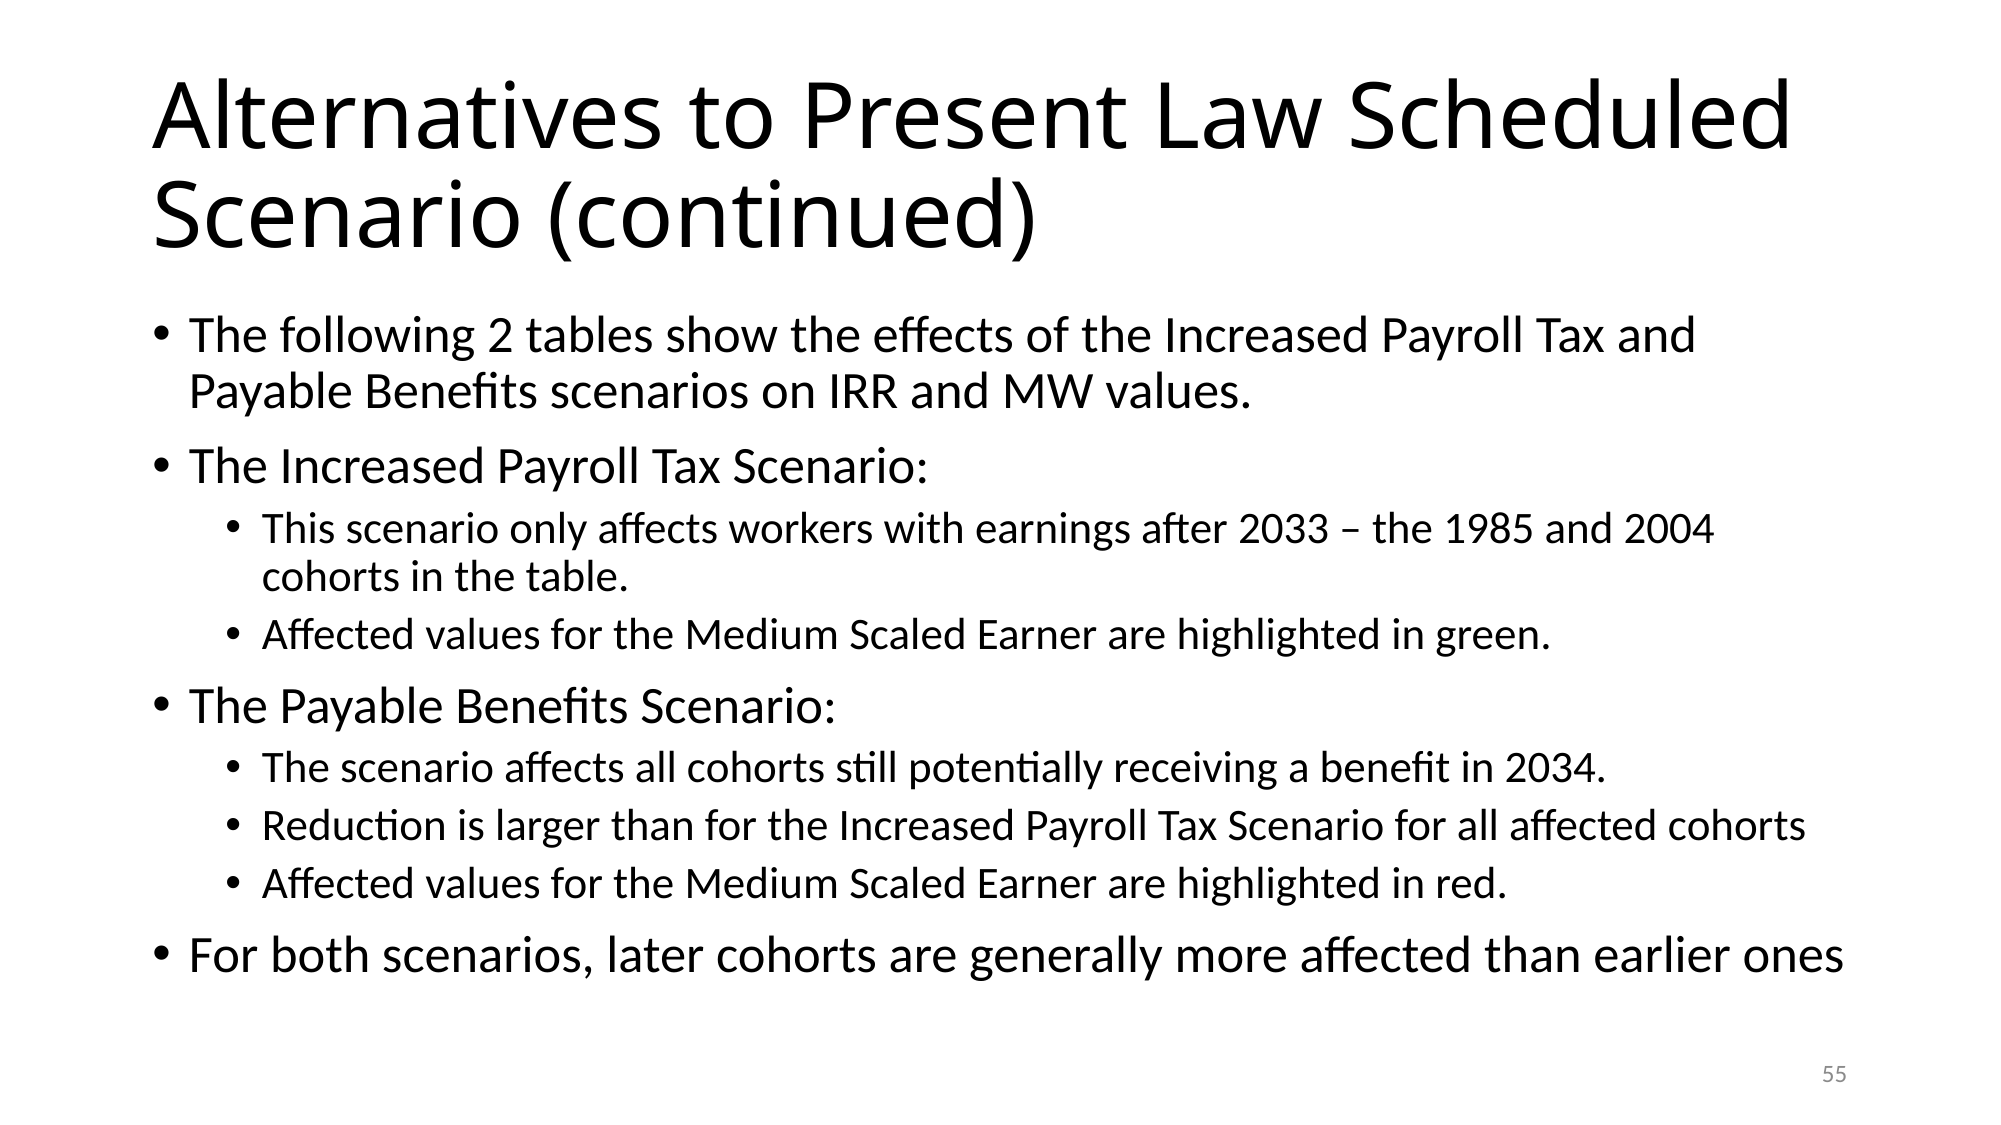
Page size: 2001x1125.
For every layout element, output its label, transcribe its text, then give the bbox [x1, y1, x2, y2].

slide_number 55 [1412, 1042, 1863, 1103]
title Alternatives to Present Law Scheduled Scenario (continued) [137, 59, 1863, 278]
list The following 2 tables show the effects of the Increased Payroll Tax and Payable Benefits scenarios on IRR and MW values. The Increased Payroll Tax Scenario: This scenario only affects workers with earnings after 2033 – the 1985 and 2004 cohorts in the table. Affected values for the Medium Scaled Earner are highlighted in green. The Payable Benefits Scenario: The scenario affects all cohorts still potentially receiving a benefit in 2034. Reduction is larger than for the Increased Payroll Tax Scenario for all affected cohorts Affected values for the Medium Scaled Earner are highlighted in red. For both scenarios, later cohorts are generally more affected than earlier ones [137, 299, 1863, 1014]
